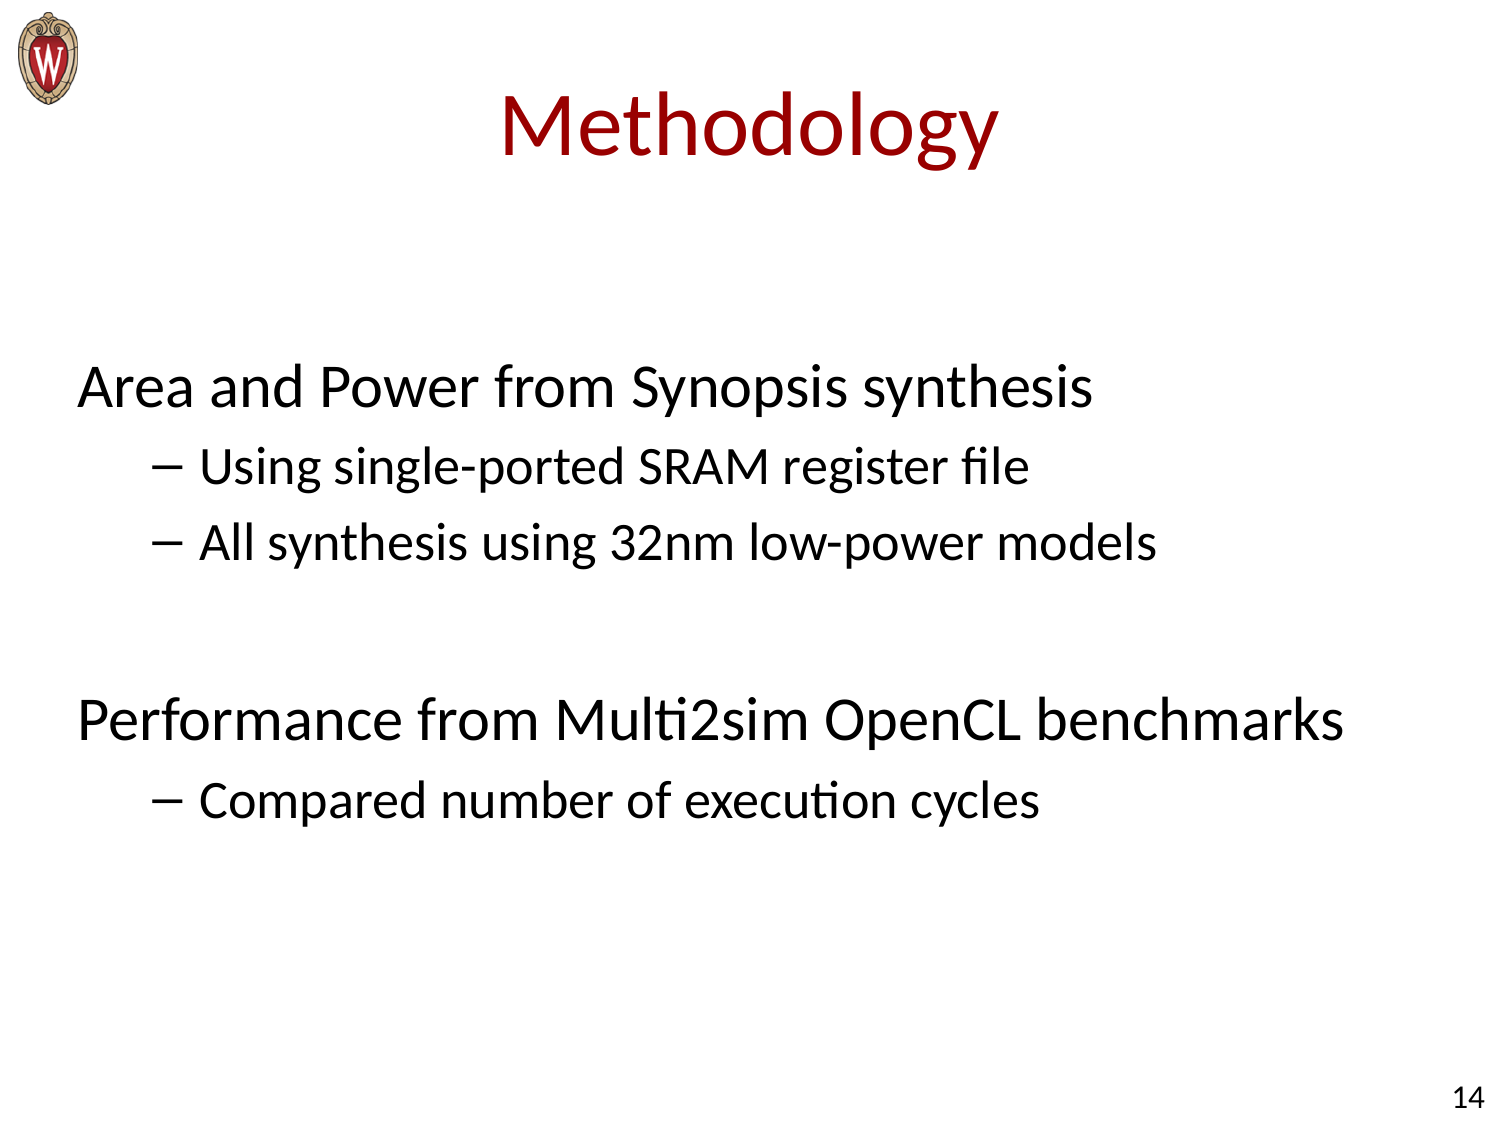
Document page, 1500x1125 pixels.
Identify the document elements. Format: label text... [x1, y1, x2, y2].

picture [18, 12, 78, 105]
list Area and Power from Synopsis synthesis Using single-ported SRAM register file All synthesis using 32nm low-power models Performance from Multi2sim OpenCL benchmarks Compared number of execution cycles [62, 249, 1451, 1006]
slide_number 14 [1149, 1065, 1500, 1125]
title Methodology [74, 37, 1426, 201]
